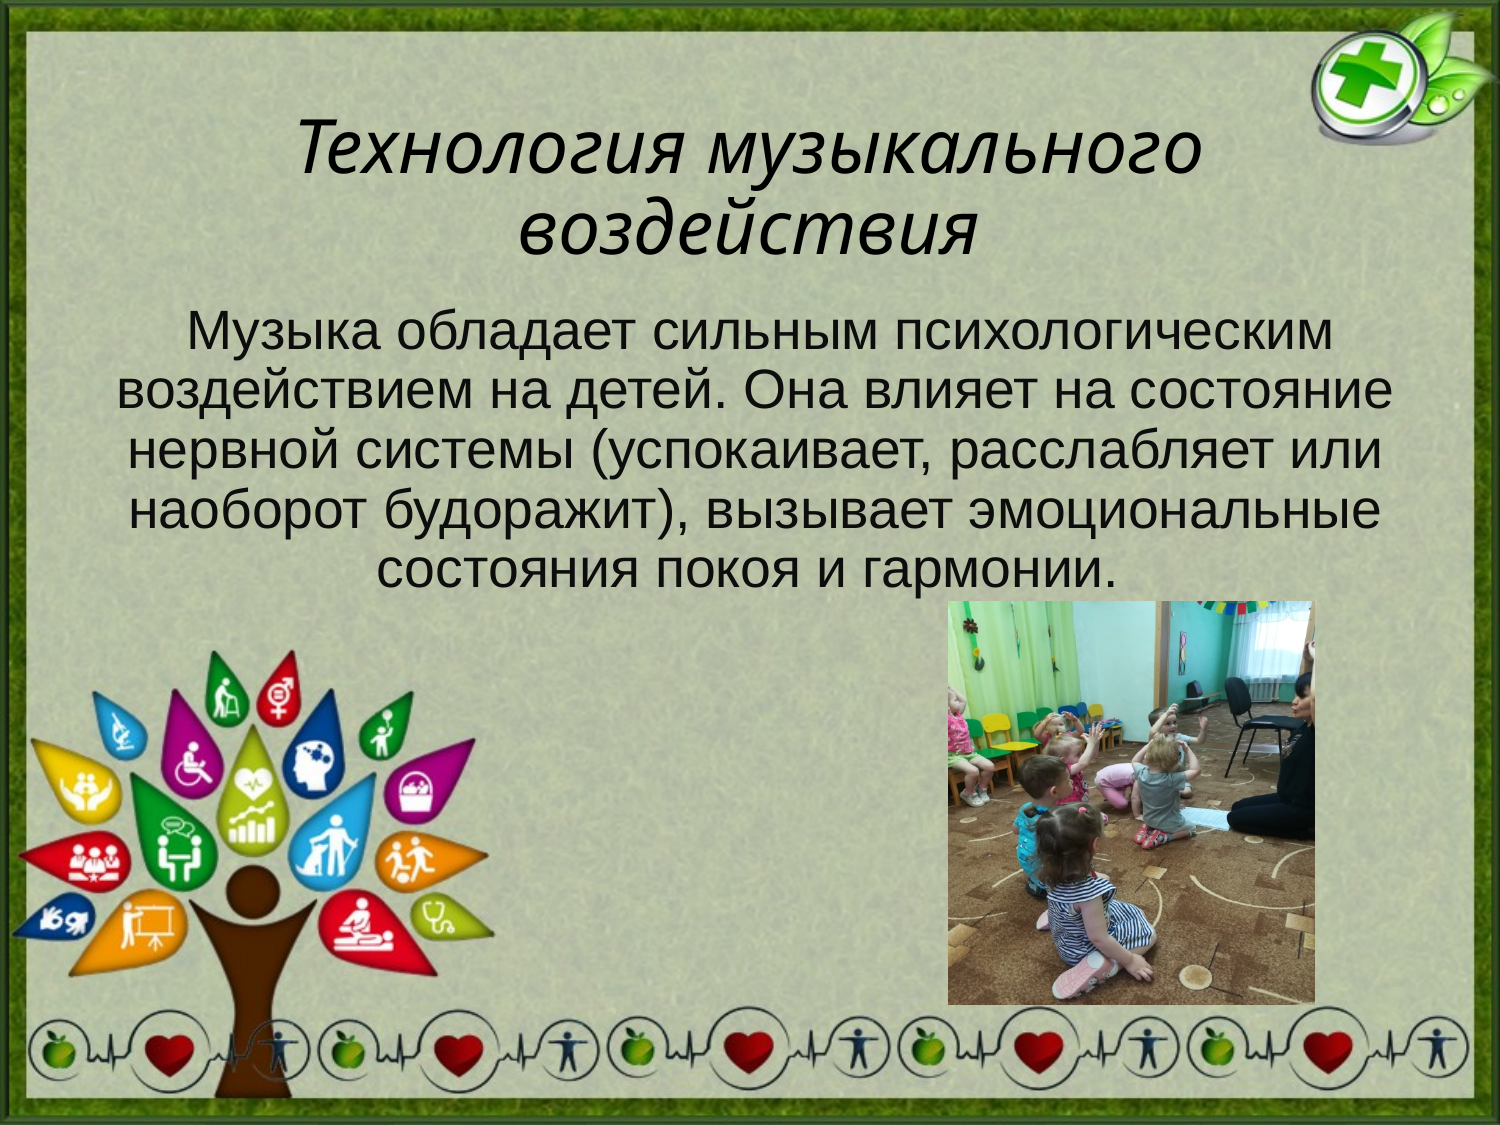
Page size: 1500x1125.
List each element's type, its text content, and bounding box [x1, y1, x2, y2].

list Музыка обладает сильным психологическим воздействием на детей. Она влияет на состояние нервной системы (успокаивает, расслабляет или наоборот будоражит), вызывает эмоциональные состояния покоя и гармонии. [77, 294, 1434, 655]
title Технология музыкального воздействия [102, 76, 1397, 278]
picture [0, 0, 1500, 1125]
